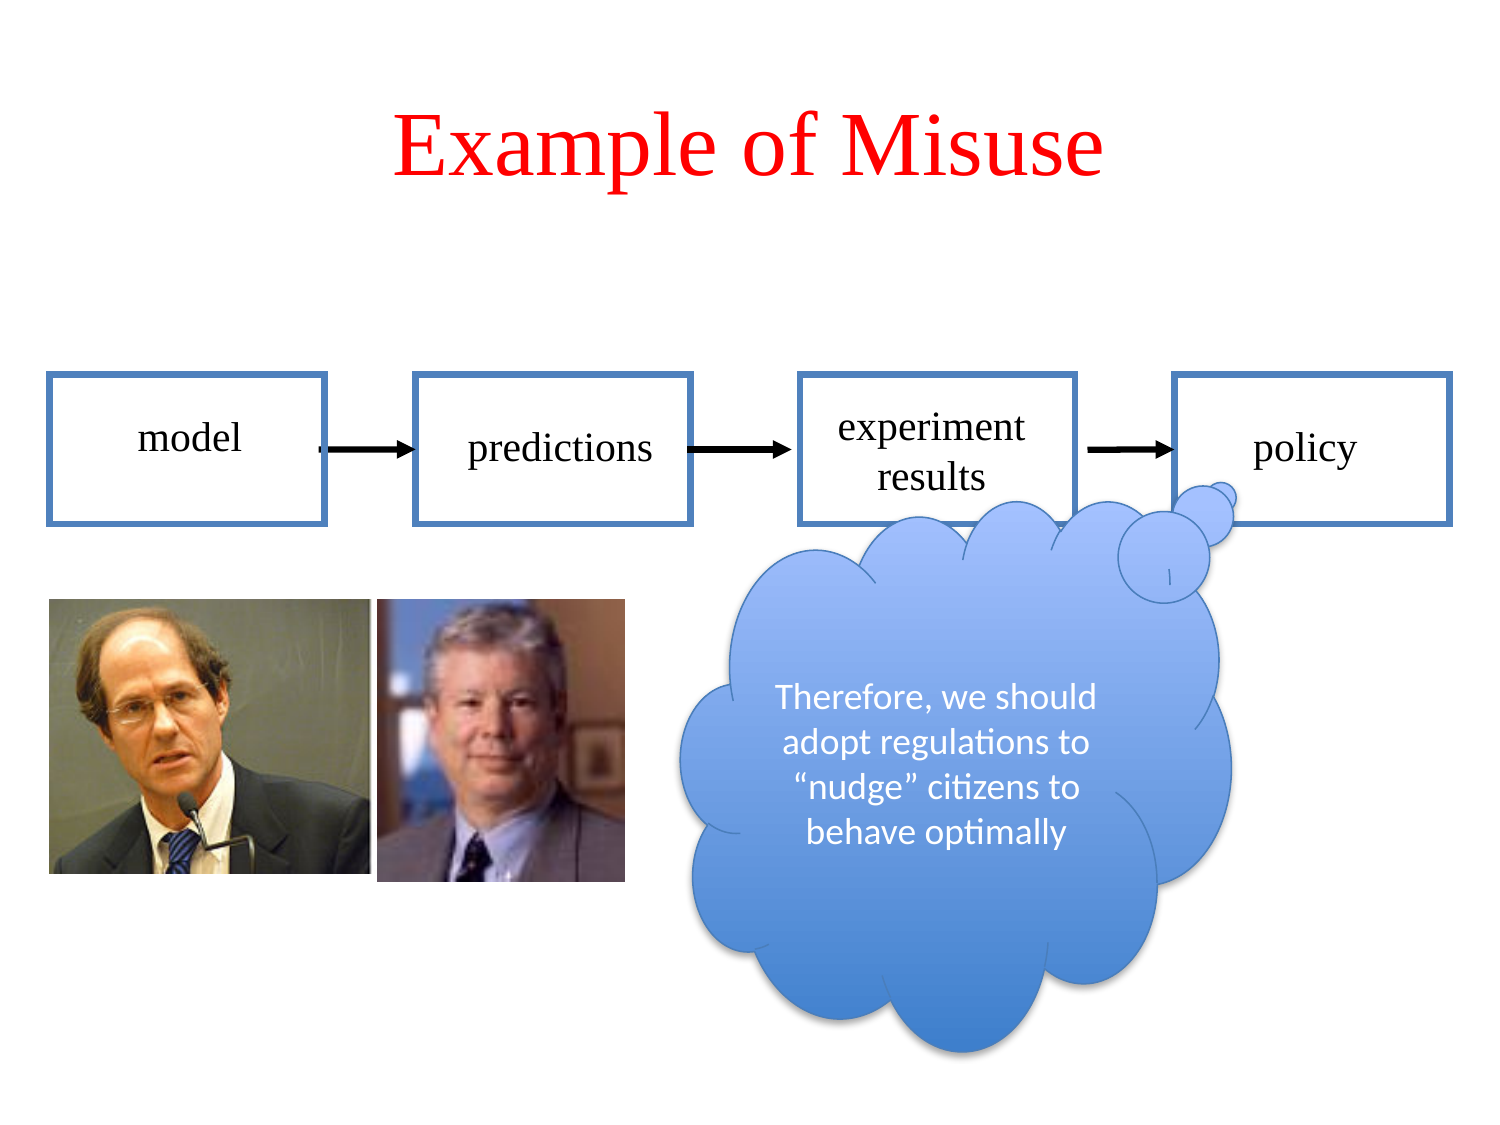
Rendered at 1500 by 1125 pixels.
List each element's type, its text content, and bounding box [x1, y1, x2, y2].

text_box Therefore, we should adopt regulations to “nudge” citizens to behave optimally [679, 501, 1233, 1053]
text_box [1174, 374, 1450, 525]
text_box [799, 374, 1076, 525]
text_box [415, 374, 691, 525]
title Example of Misuse [75, 45, 1425, 233]
picture [49, 599, 626, 882]
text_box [49, 374, 325, 525]
